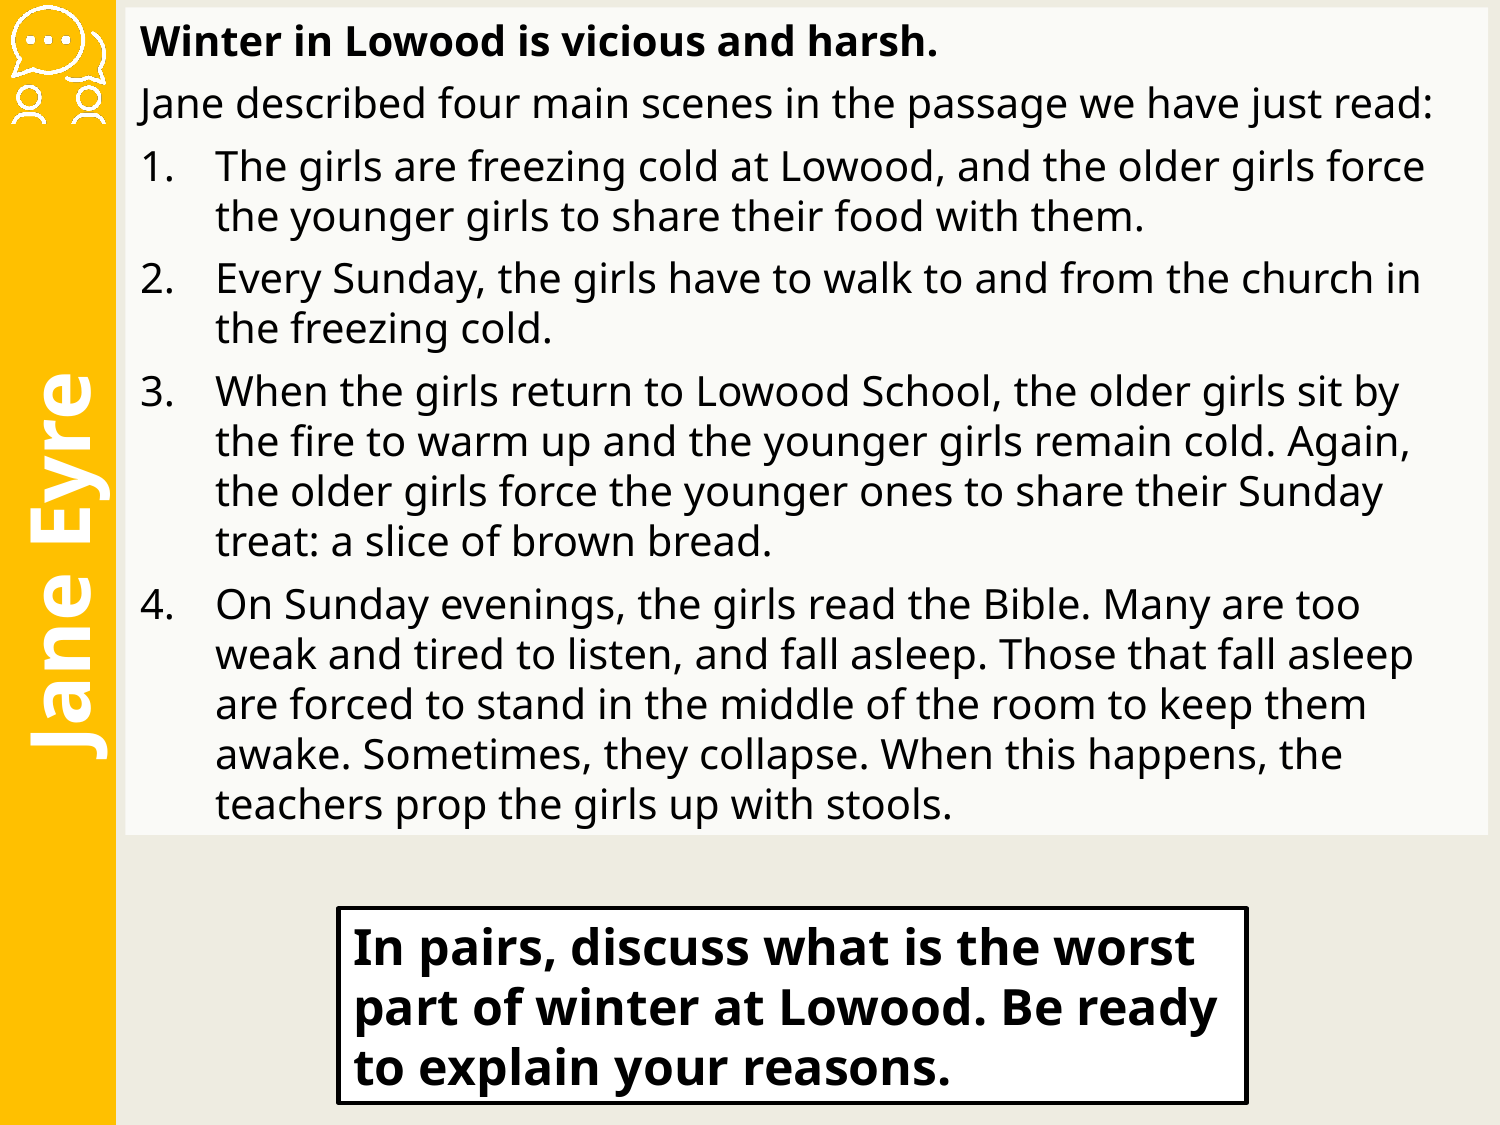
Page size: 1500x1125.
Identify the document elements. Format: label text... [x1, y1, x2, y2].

picture [10, 4, 106, 124]
text_box Jane Eyre [0, 0, 115, 1125]
text_box In pairs, discuss what is the worst part of winter at Lowood. Be ready to explain your reasons. [336, 906, 1249, 1105]
text_box Winter in Lowood is vicious and harsh. Jane described four main scenes in the passage we have just read: The girls are freezing cold at Lowood, and the older girls force the younger girls to share their food with them. Every Sunday, the girls have to walk to and from the church in the freezing cold. When the girls return to Lowood School, the older girls sit by the fire to warm up and the younger girls remain cold. Again, the older girls force the younger ones to share their Sunday treat: a slice of brown bread. On Sunday evenings, the girls read the Bible. Many are too weak and tired to listen, and fall asleep. Those that fall asleep are forced to stand in the middle of the room to keep them awake. Sometimes, they collapse. When this happens, the teachers prop the girls up with stools. [125, 7, 1489, 835]
